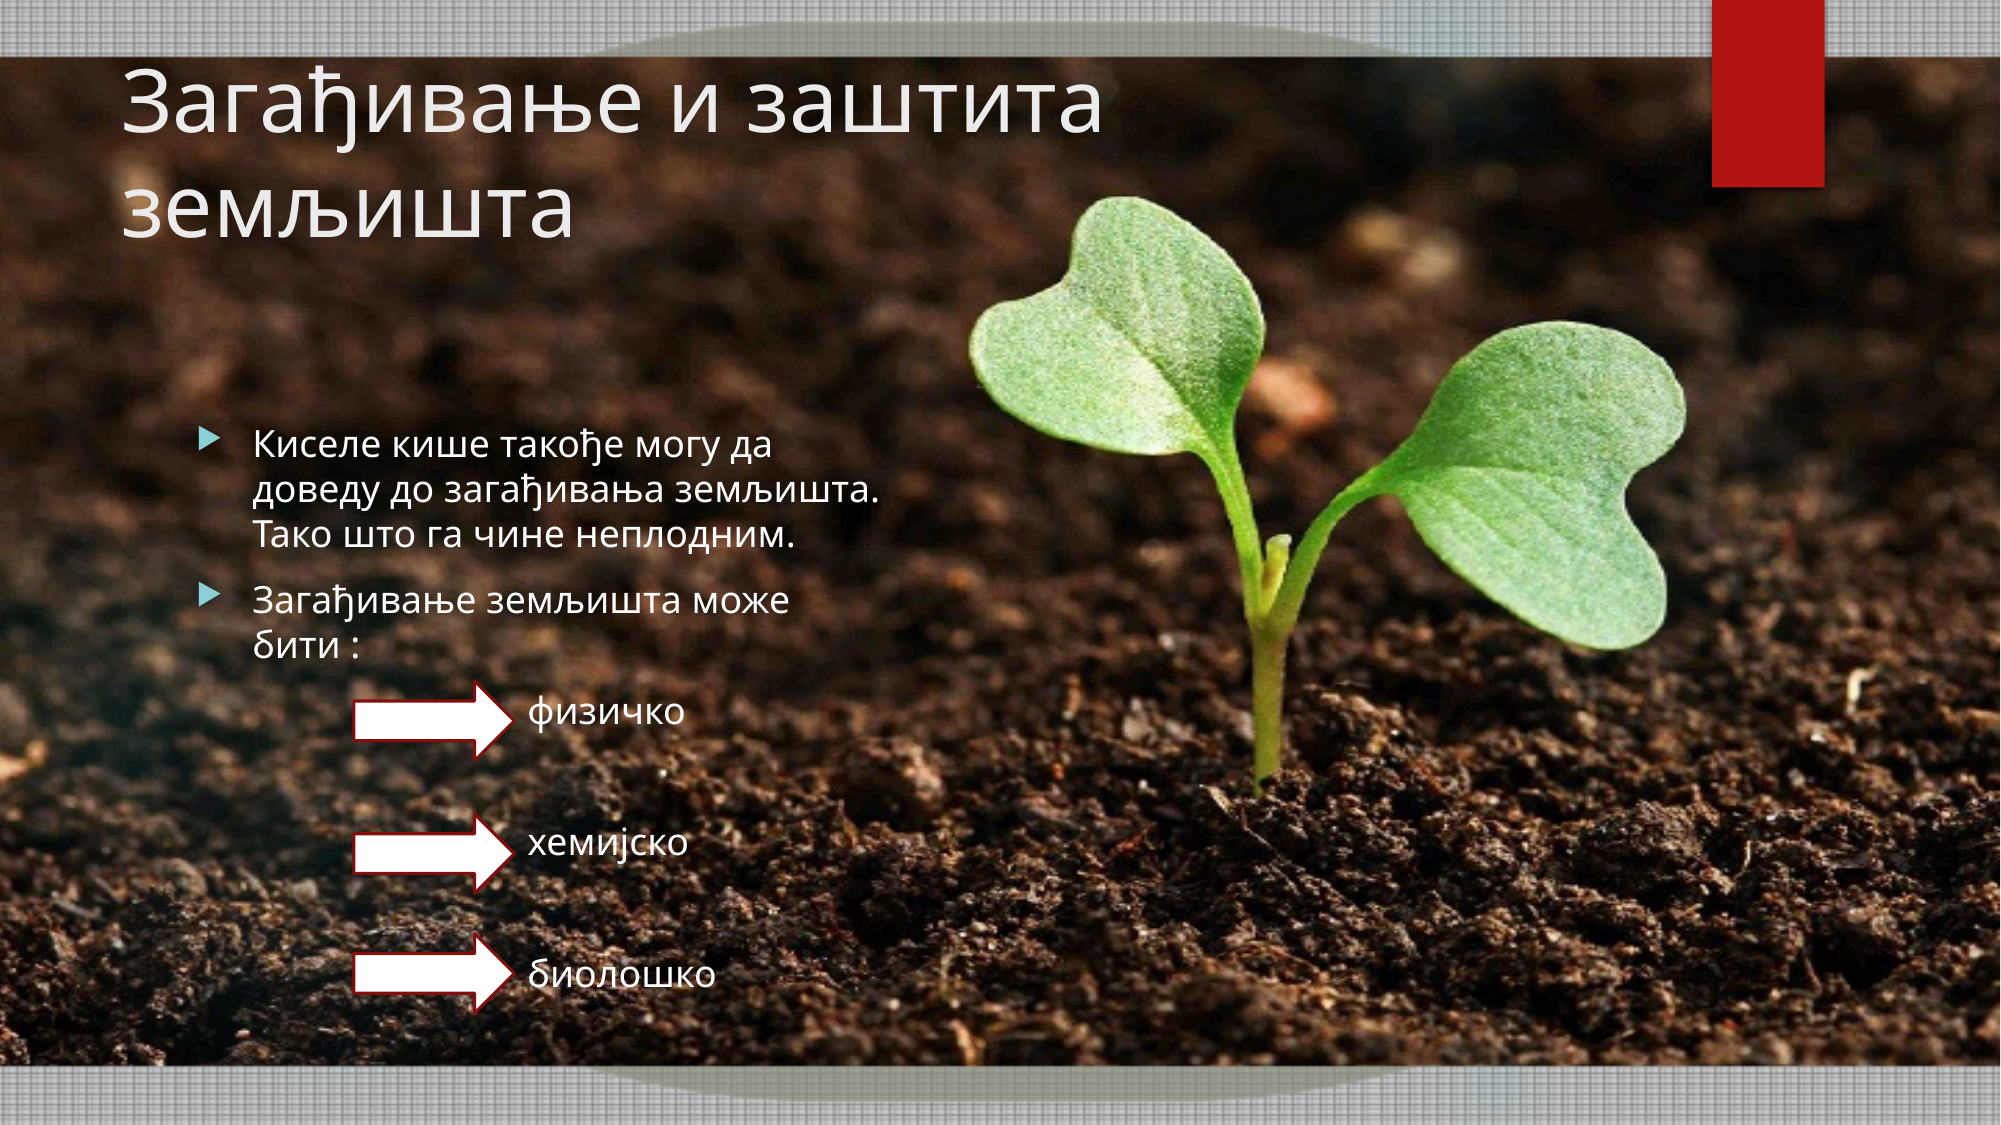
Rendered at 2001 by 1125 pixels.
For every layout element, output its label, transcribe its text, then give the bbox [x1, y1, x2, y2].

text_box [352, 679, 516, 763]
text_box [352, 932, 516, 1015]
text_box [352, 812, 516, 895]
title Загађивање и заштита земљишта [106, 37, 1403, 304]
picture [0, 0, 2001, 1125]
list Киселе кише такође могу да доведу до загађивања земљишта. Тако што га чине неплодним. Загађивање земљишта може бити : физичко хемијско биолошко [181, 412, 903, 1027]
